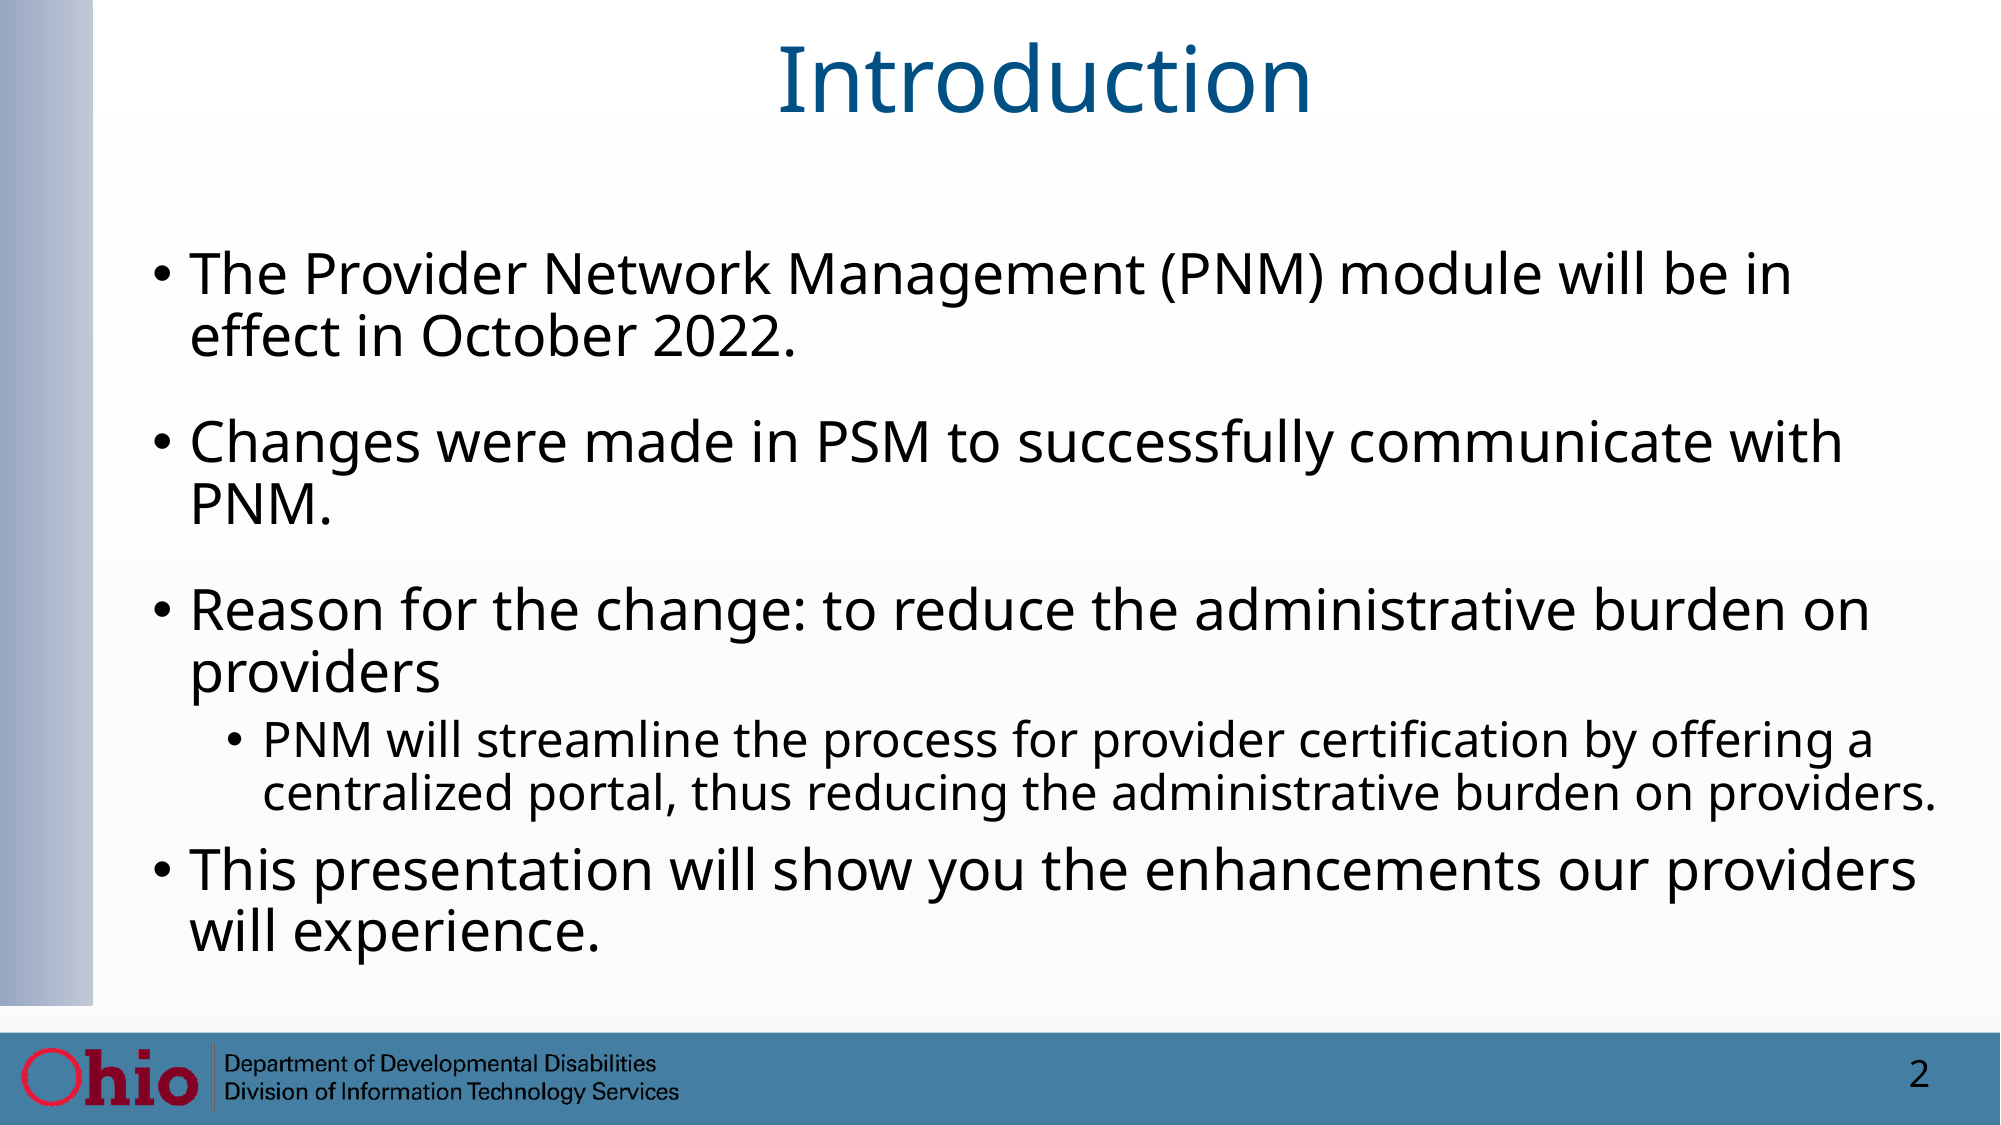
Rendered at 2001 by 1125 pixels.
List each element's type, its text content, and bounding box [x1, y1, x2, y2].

list The Provider Network Management (PNM) module will be in effect in October 2022. Changes were made in PSM to successfully communicate with PNM. Reason for the change: to reduce the administrative burden on providers PNM will streamline the process for provider certification by offering a centralized portal, thus reducing the administrative burden on providers. This presentation will show you the enhancements our providers will experience. [137, 238, 1965, 1014]
picture [19, 1032, 738, 1125]
title Introduction [92, 0, 2000, 165]
